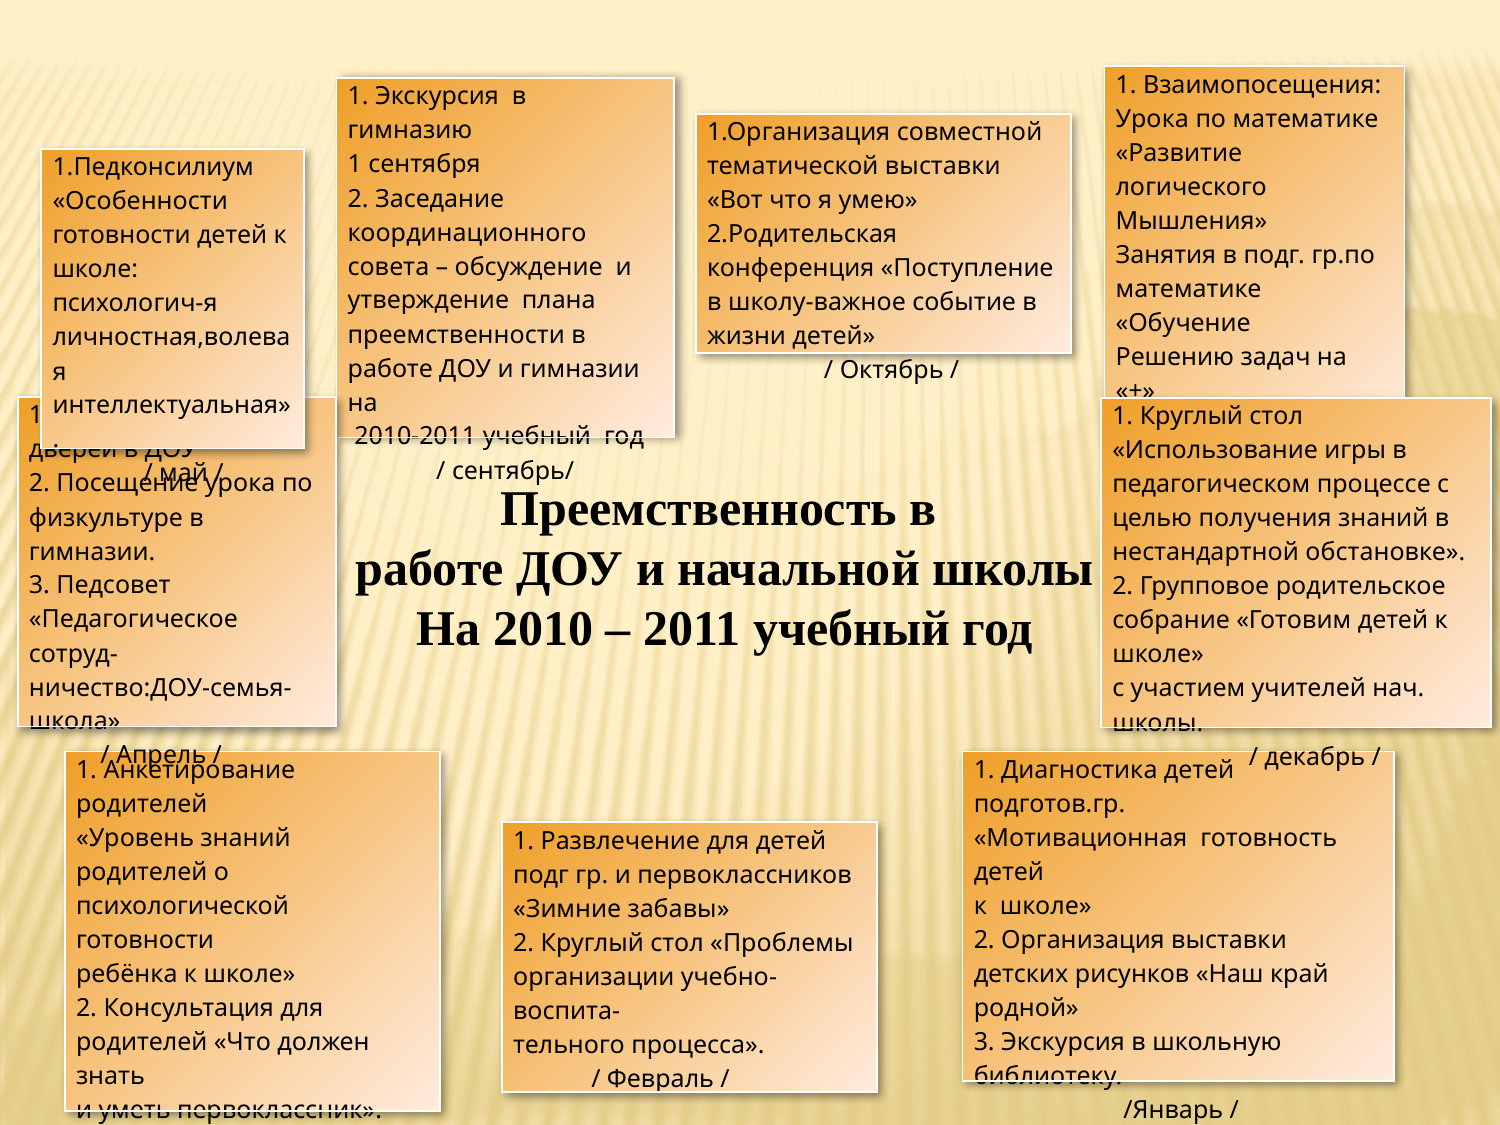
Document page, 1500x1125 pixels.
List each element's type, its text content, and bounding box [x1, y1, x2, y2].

table_header 1. Взаимопосещения: Урока по математике «Развитие логического Мышления» Занятия в подг. гр.по математике «Обучение Решению задач на «+» и «-« в пределах 10 / Ноябрь / [1105, 67, 1404, 396]
text_box Преемственность в работе ДОУ и начальной школы На 2010 – 2011 учебный год [346, 467, 1098, 663]
table_header 1. День открытых дверей в ДОУ 2. Посещение урока по физкультуре в гимназии. 3. Педсовет «Педагогическое сотруд- ничество:ДОУ-семья-школа» / Апрель / [19, 398, 335, 726]
table_header 1. Экскурсия в гимназию 1 сентября 2. Заседание координационного совета – обсуждение и утверждение плана преемственности в работе ДОУ и гимназии на 2010-2011 учебный год / сентябрь/ [337, 79, 673, 437]
table_header 1. Развлечение для детей подг гр. и первоклассников «Зимние забавы» 2. Круглый стол «Проблемы организации учебно-воспита- тельного процесса». / Февраль / [503, 823, 876, 1091]
table_header 1.Педконсилиум «Особенности готовности детей к школе: психологич-я личностная,волевая интеллектуальная». / май / [42, 150, 303, 448]
table_header 1. Диагностика детей подготов.гр. «Мотивационная готовность детей к школе» 2. Организация выставки детских рисунков «Наш край родной» 3. Экскурсия в школьную библиотеку. /Январь / [963, 752, 1393, 1080]
table_header 1. Анкетирование родителей «Уровень знаний родителей о психологической готовности ребёнка к школе» 2. Консультация для родителей «Что должен знать и уметь первоклассник». / Март / [66, 752, 439, 1110]
table_header 1.Организация совместной тематической выставки «Вот что я умею» 2.Родительская конференция «Поступление в школу-важное событие в жизни детей» / Октябрь / [697, 115, 1070, 352]
table_header 1. Круглый стол «Использование игры в педагогическом процессе с целью получения знаний в нестандартной обстановке». 2. Групповое родительское собрание «Готовим детей к школе» с участием учителей нач. школы. / декабрь / [1102, 399, 1490, 727]
